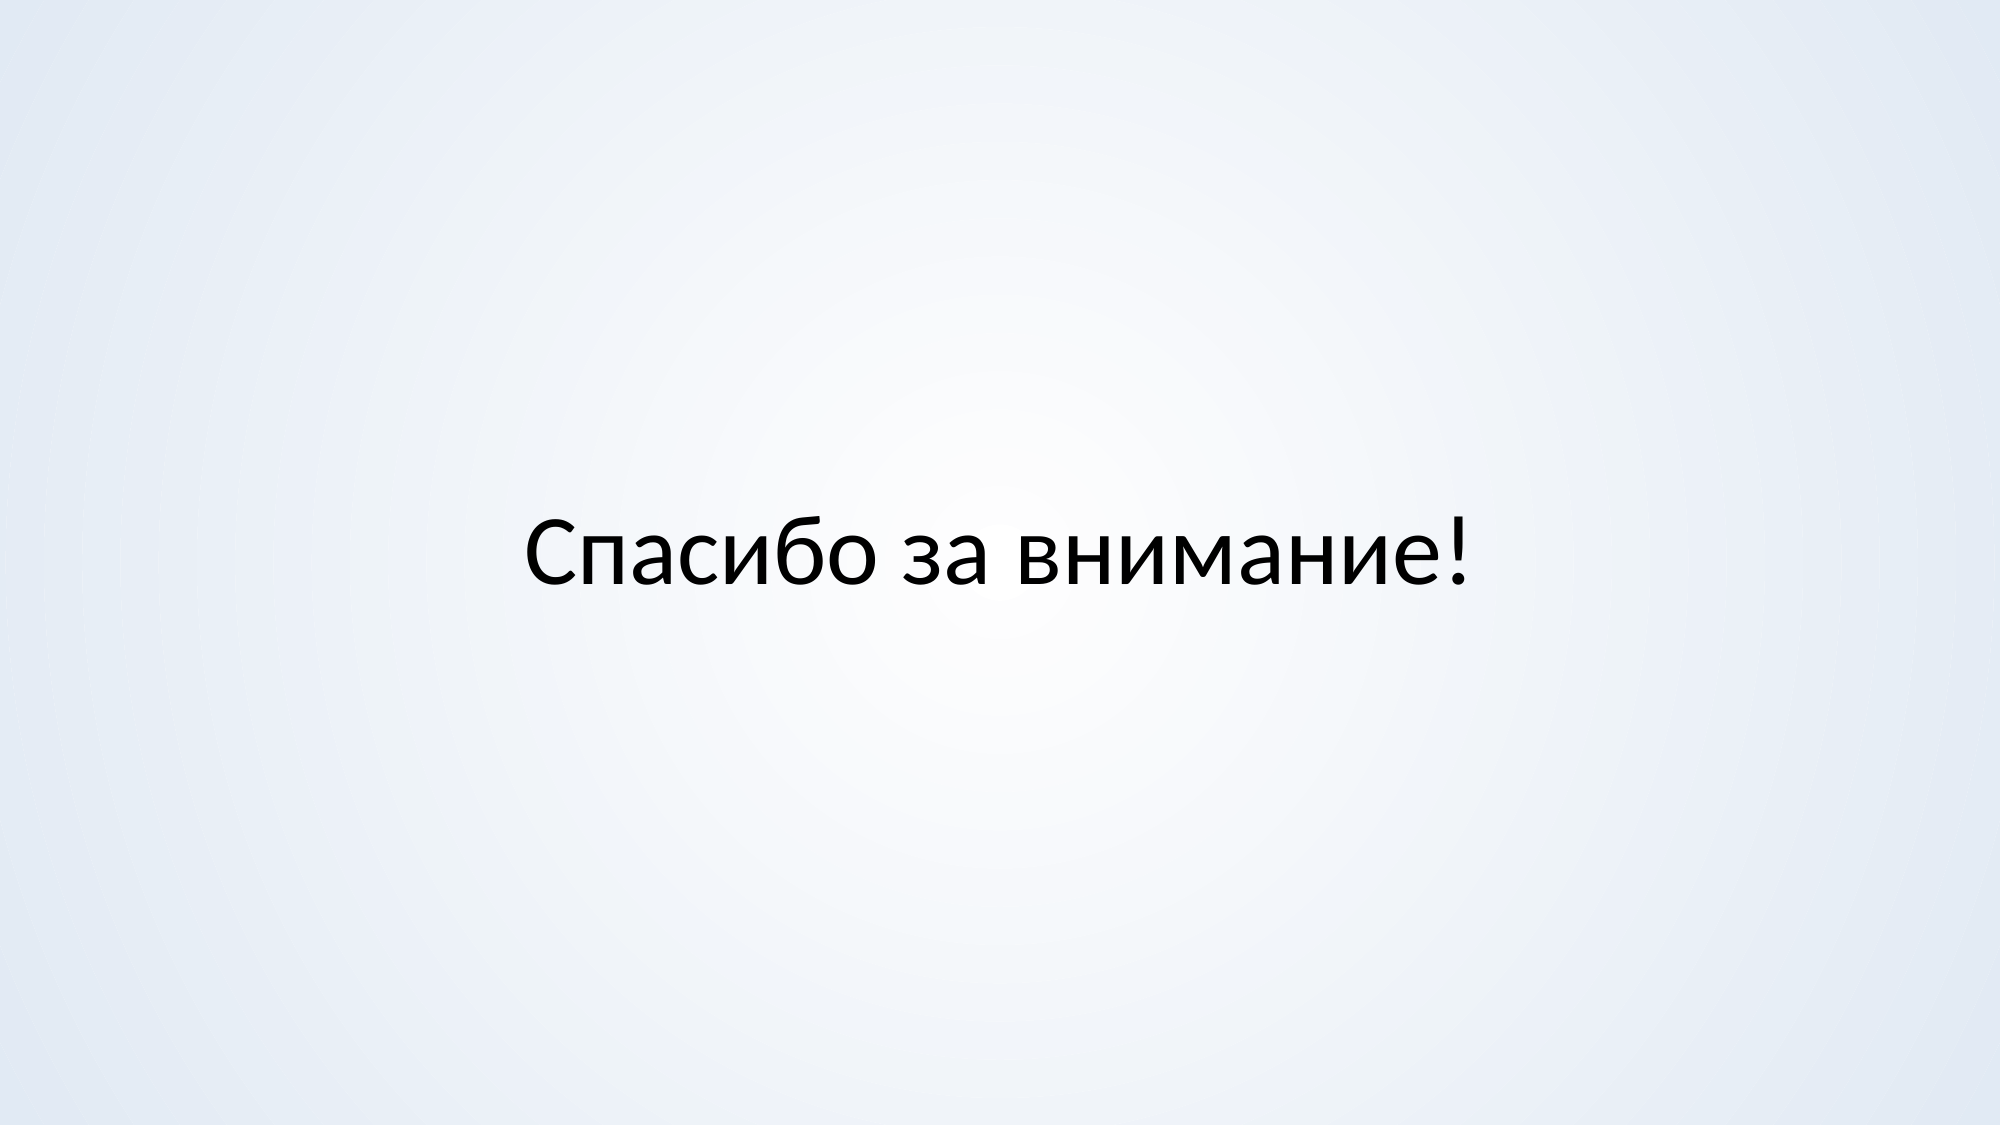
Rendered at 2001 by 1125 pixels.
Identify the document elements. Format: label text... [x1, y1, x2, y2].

title Спасибо за внимание! [99, 450, 1900, 638]
